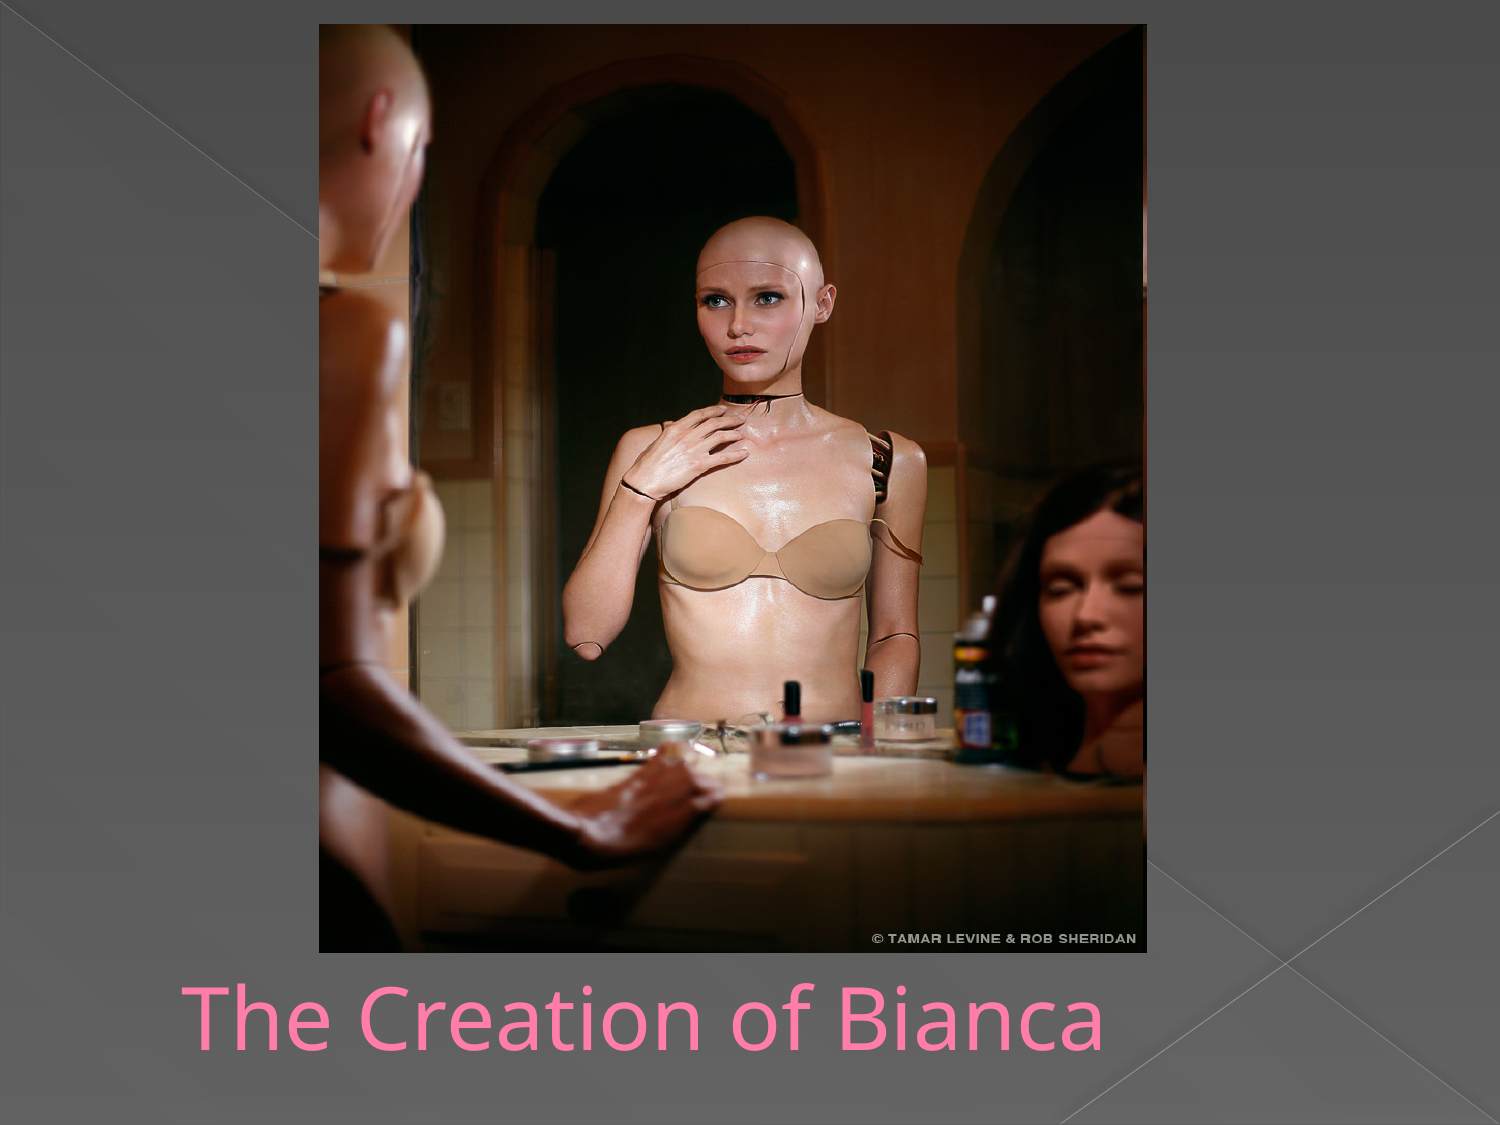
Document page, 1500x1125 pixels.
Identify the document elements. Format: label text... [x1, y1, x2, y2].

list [319, 24, 1148, 953]
title The Creation of Bianca [87, 905, 1438, 1125]
